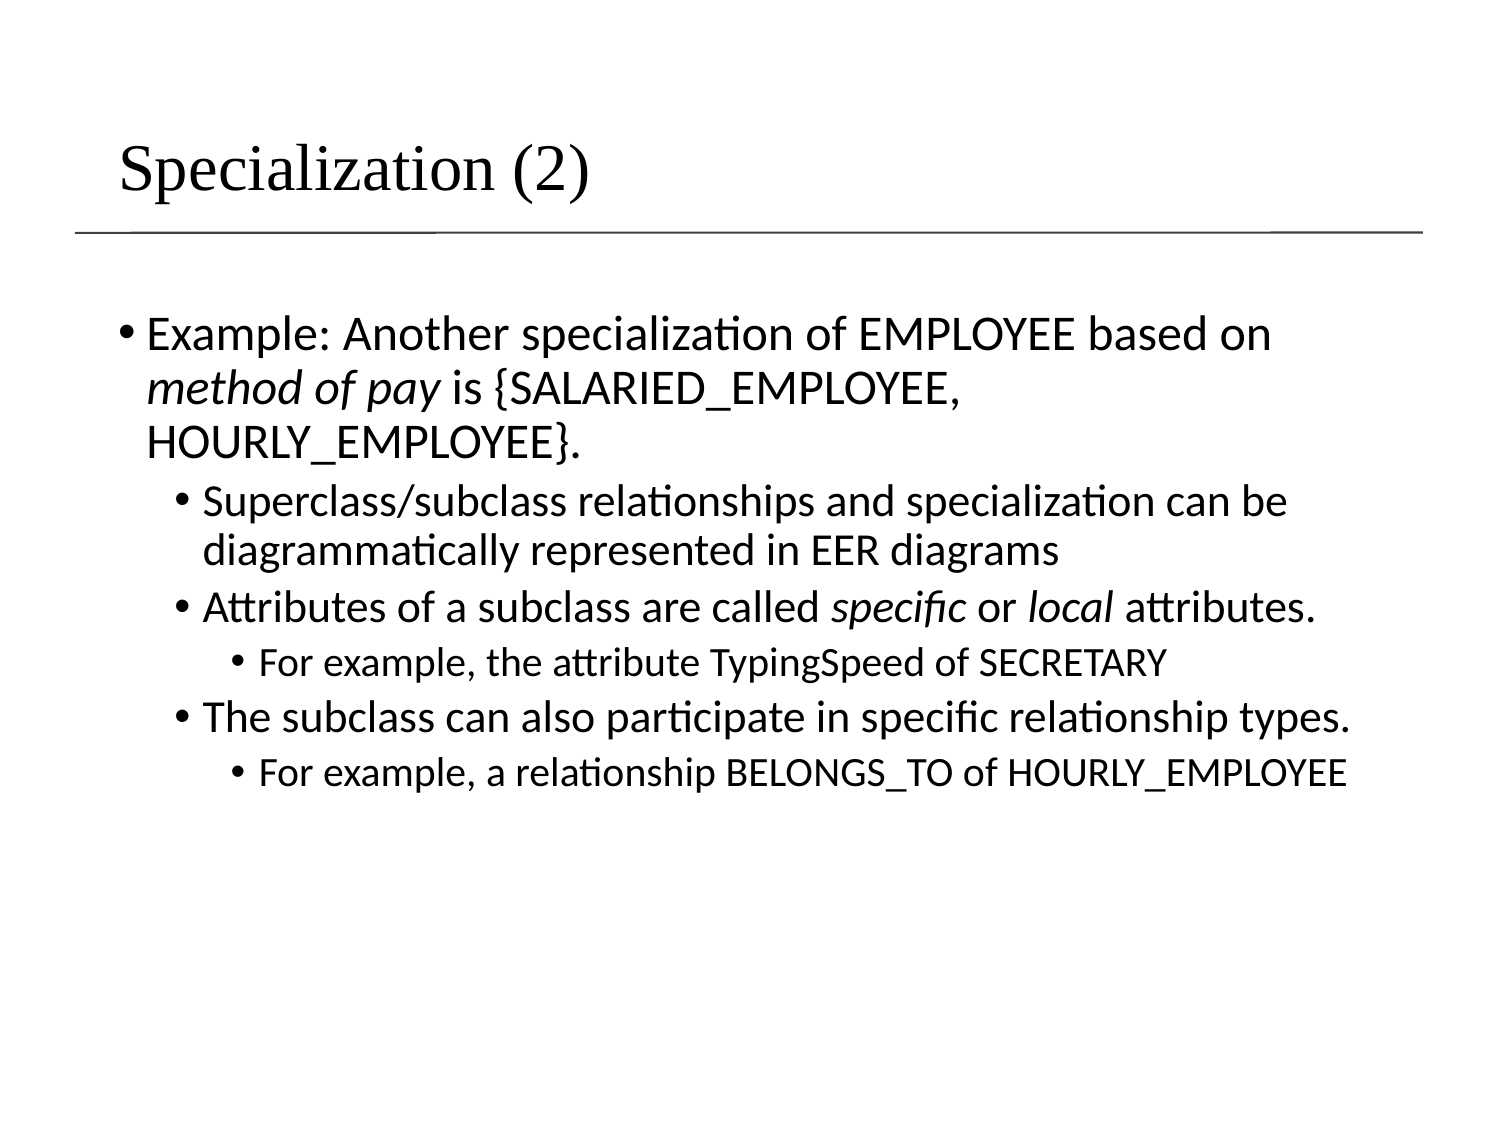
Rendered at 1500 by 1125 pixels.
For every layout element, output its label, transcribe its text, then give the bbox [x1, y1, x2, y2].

title Specialization (2) [103, 59, 1397, 278]
list Example: Another specialization of EMPLOYEE based on method of pay is {SALARIED_EMPLOYEE, HOURLY_EMPLOYEE}. Superclass/subclass relationships and specialization can be diagrammatically represented in EER diagrams Attributes of a subclass are called specific or local attributes. For example, the attribute TypingSpeed of SECRETARY The subclass can also participate in specific relationship types. For example, a relationship BELONGS_TO of HOURLY_EMPLOYEE [103, 299, 1397, 1014]
